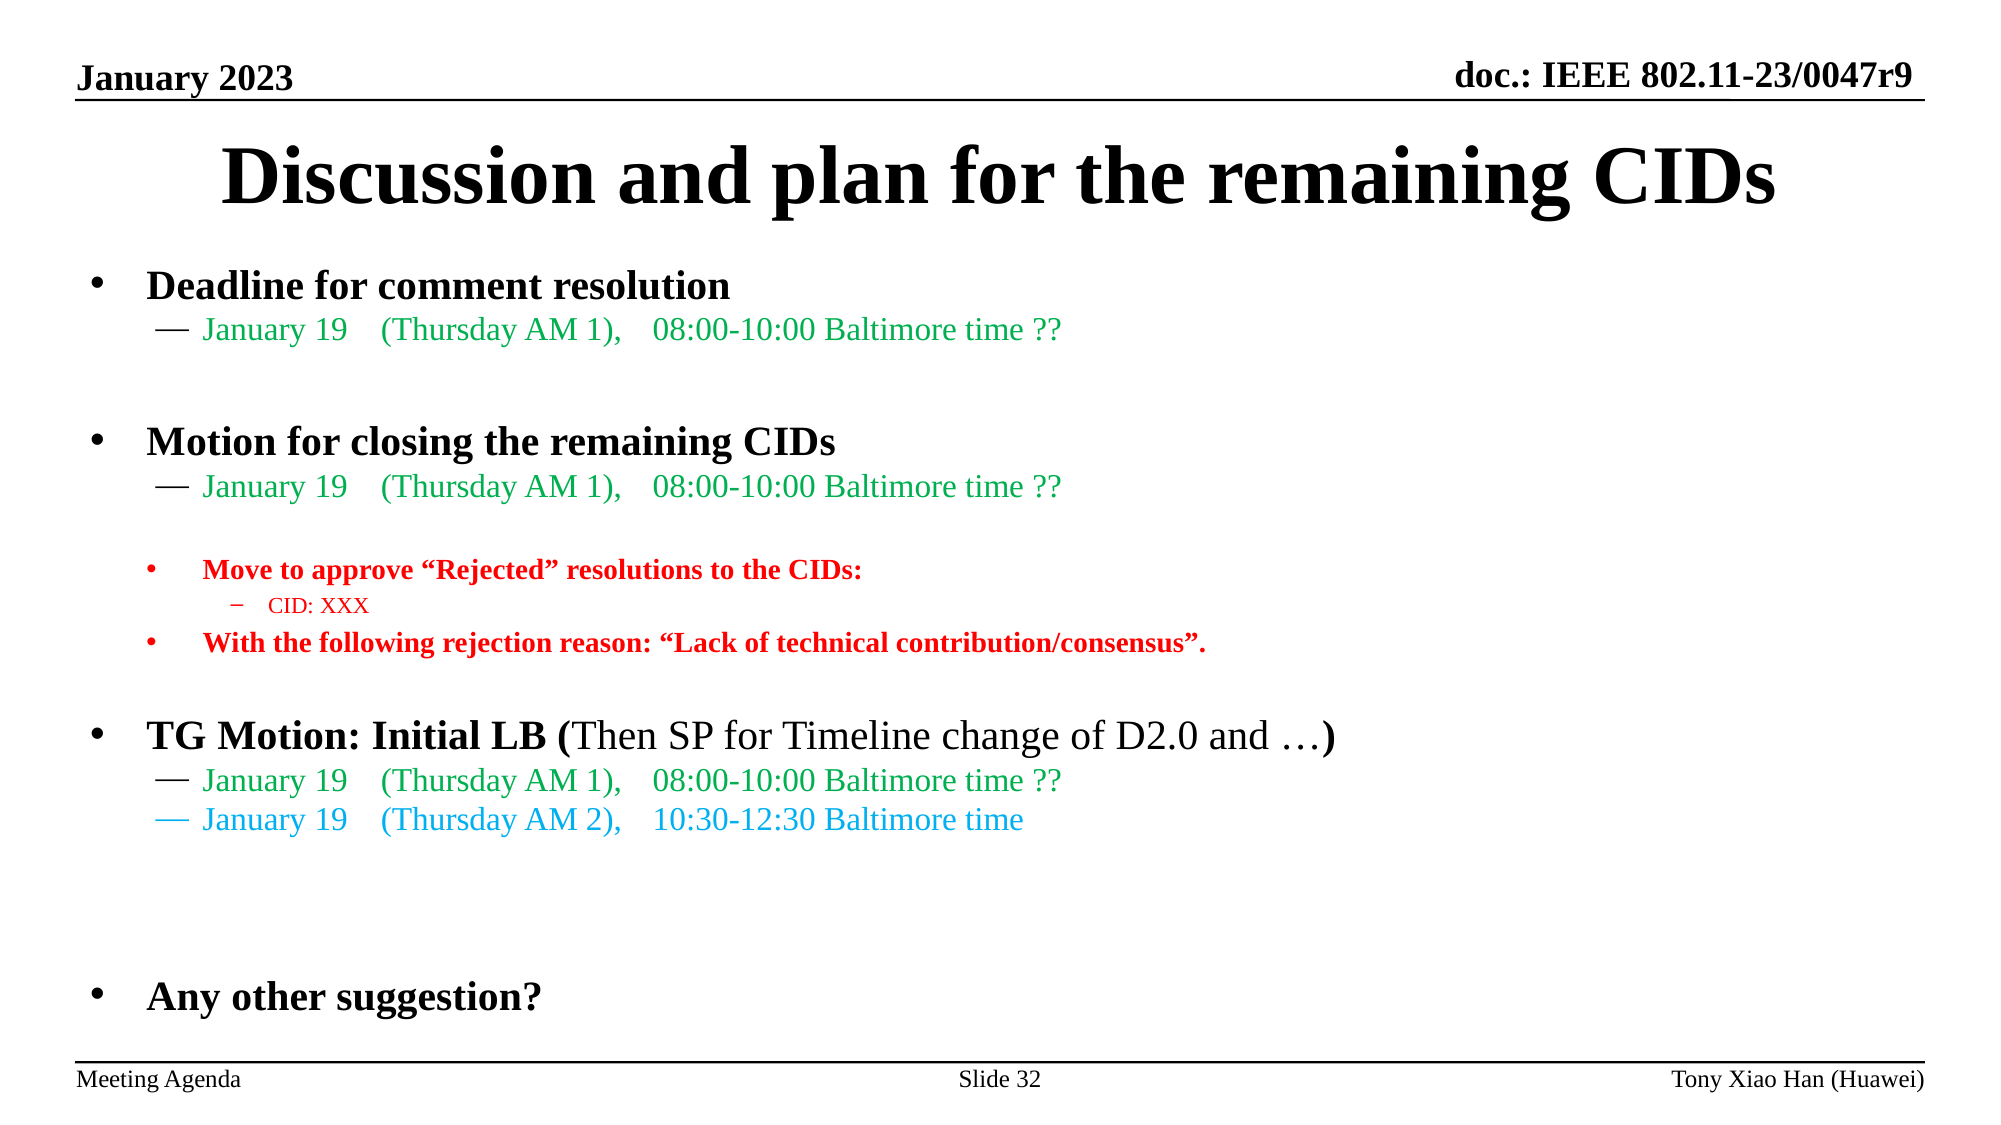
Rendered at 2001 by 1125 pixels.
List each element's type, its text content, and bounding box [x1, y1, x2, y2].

text_box Discussion and plan for the remaining CIDs [75, 112, 1925, 225]
text_box Deadline for comment resolution January 19 (Thursday AM 1), 08:00-10:00 Baltimore time ?? Motion for closing the remaining CIDs January 19 (Thursday AM 1), 08:00-10:00 Baltimore time ?? Move to approve “Rejected” resolutions to the CIDs: CID: XXX With the following rejection reason: “Lack of technical contribution/consensus”. TG Motion: Initial LB (Then SP for Timeline change of D2.0 and …) January 19 (Thursday AM 1), 08:00-10:00 Baltimore time ?? January 19 (Thursday AM 2), 10:30-12:30 Baltimore time Any other suggestion? [75, 249, 1925, 1043]
